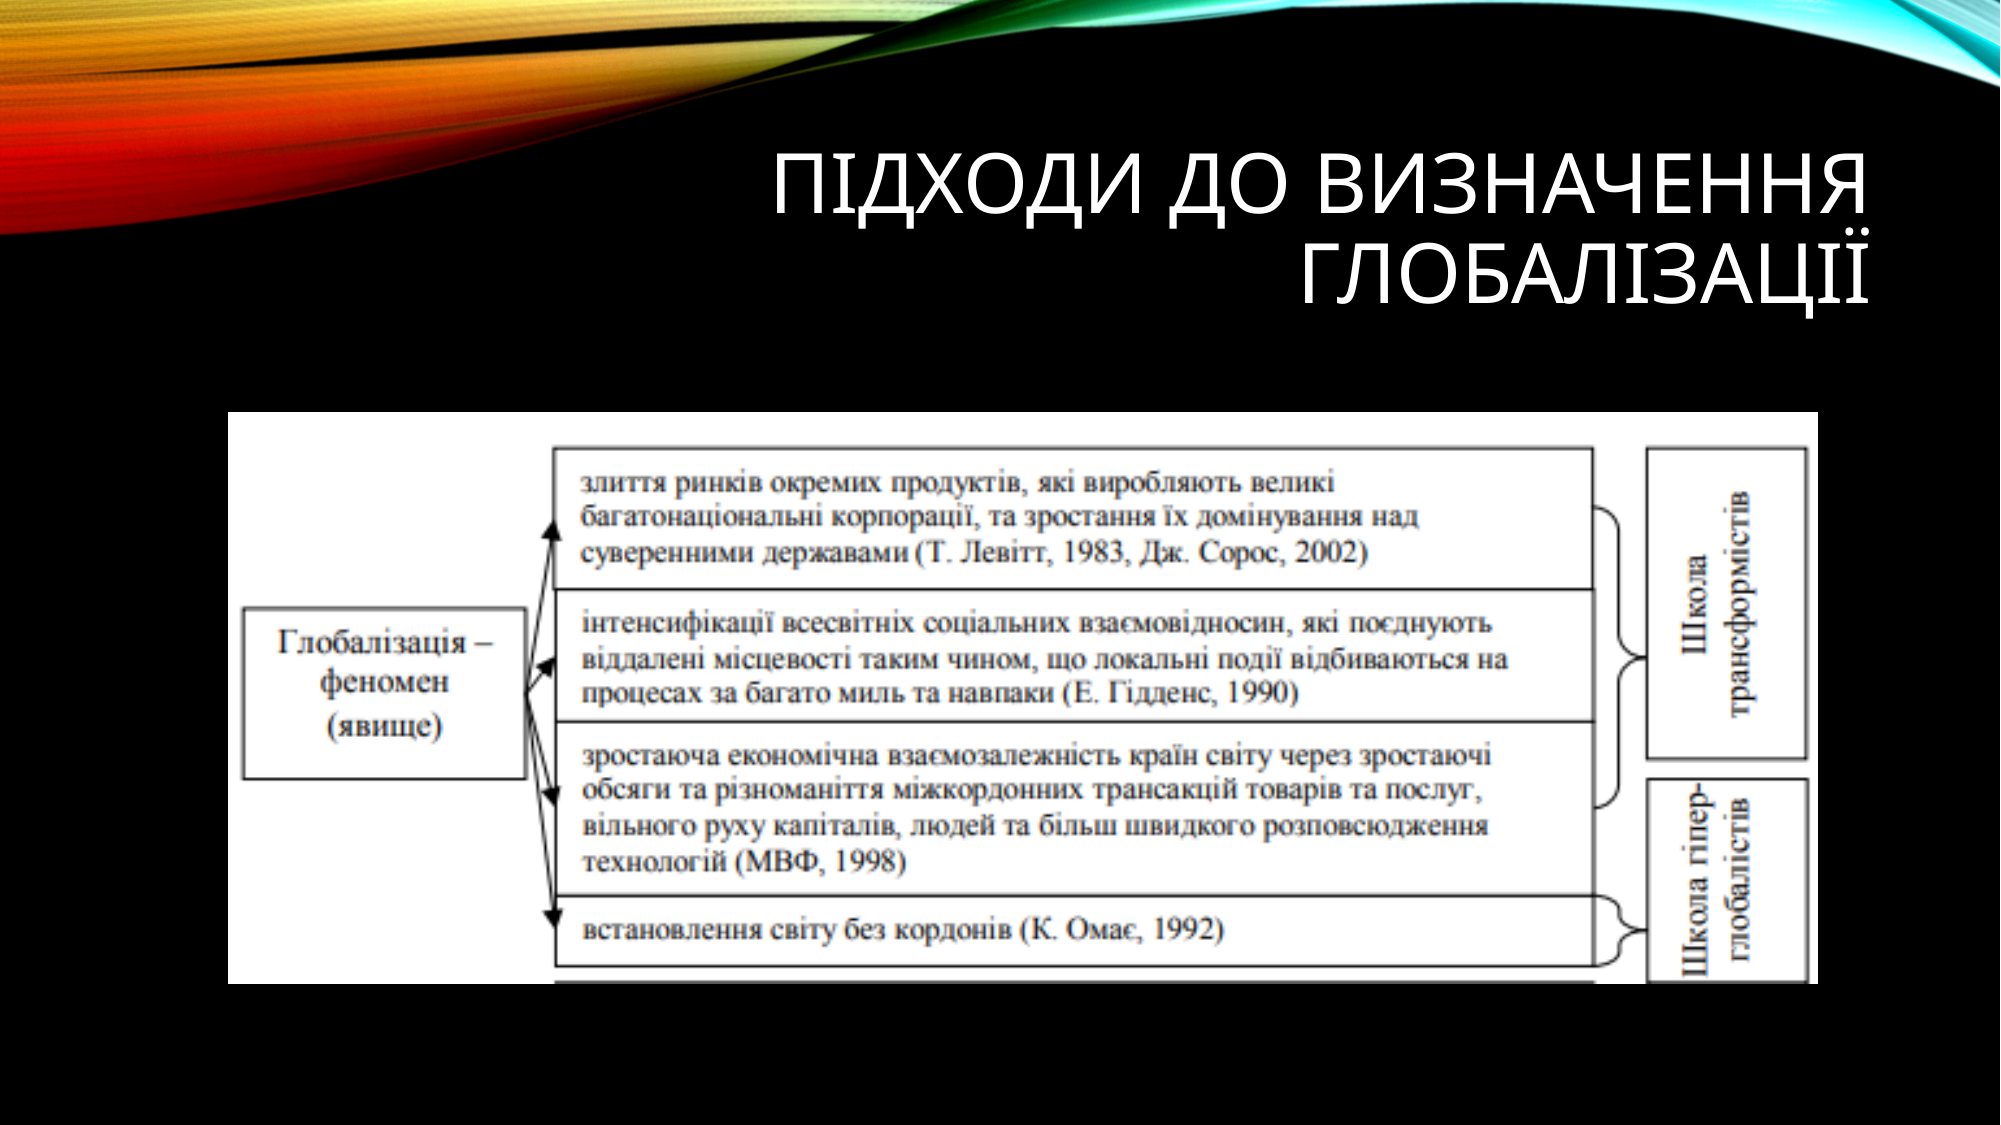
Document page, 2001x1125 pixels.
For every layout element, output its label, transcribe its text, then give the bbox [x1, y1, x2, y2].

title Підходи до визначення глобалізації [474, 125, 1888, 338]
picture [0, 0, 2000, 237]
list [228, 412, 1818, 984]
